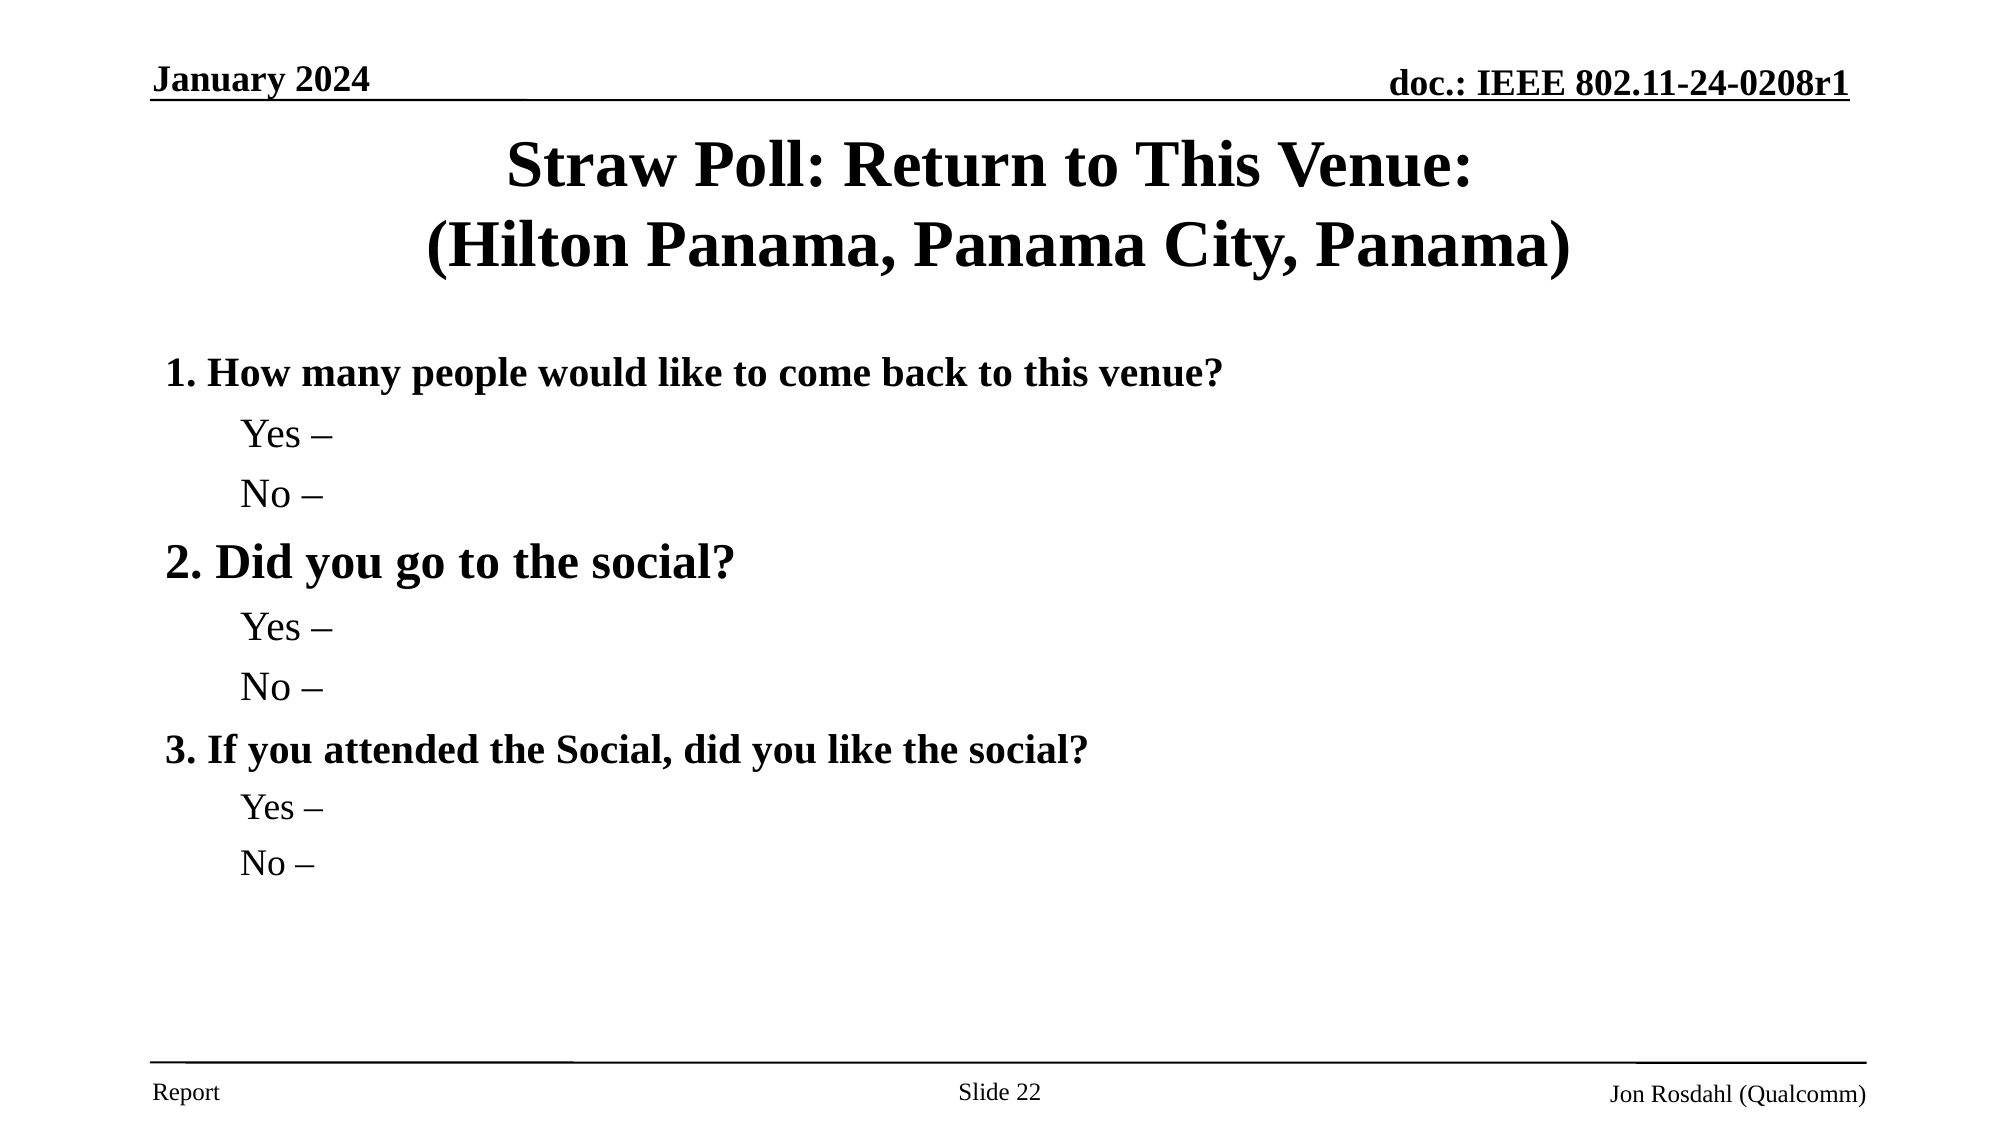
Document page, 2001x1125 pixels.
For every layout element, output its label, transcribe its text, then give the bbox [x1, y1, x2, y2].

slide_number Slide 22 [930, 1075, 1069, 1107]
title Straw Poll: Return to This Venue: (Hilton Panama, Panama City, Panama) [149, 112, 1850, 288]
footer Jon Rosdahl (Qualcomm) [1169, 1076, 1867, 1108]
list 1. How many people would like to come back to this venue? Yes – No – 2. Did you go to the social? Yes – No – 3. If you attended the Social, did you like the social? Yes – No – [149, 337, 1850, 1038]
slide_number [152, 54, 563, 100]
